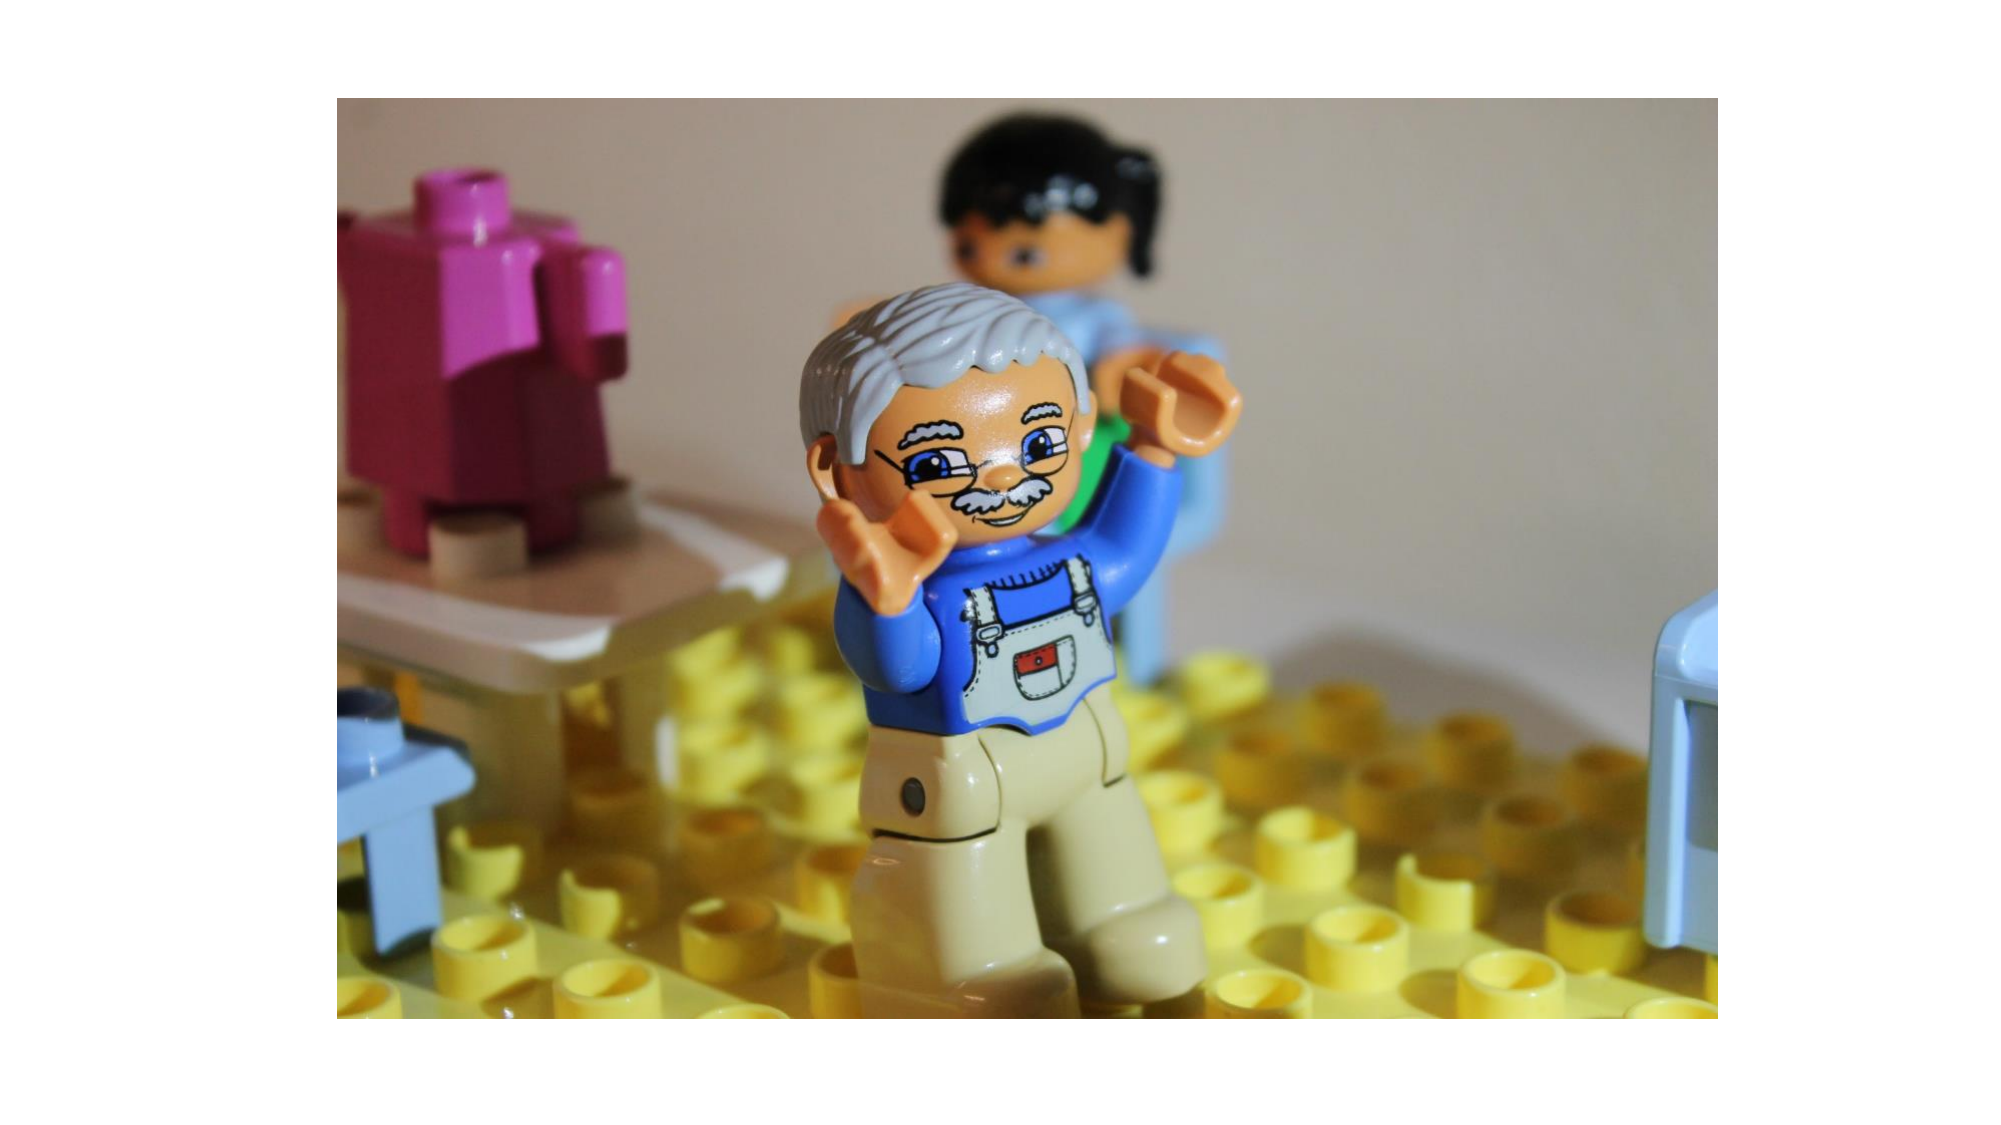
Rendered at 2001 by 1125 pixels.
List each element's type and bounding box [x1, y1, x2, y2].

list [337, 98, 1718, 1019]
